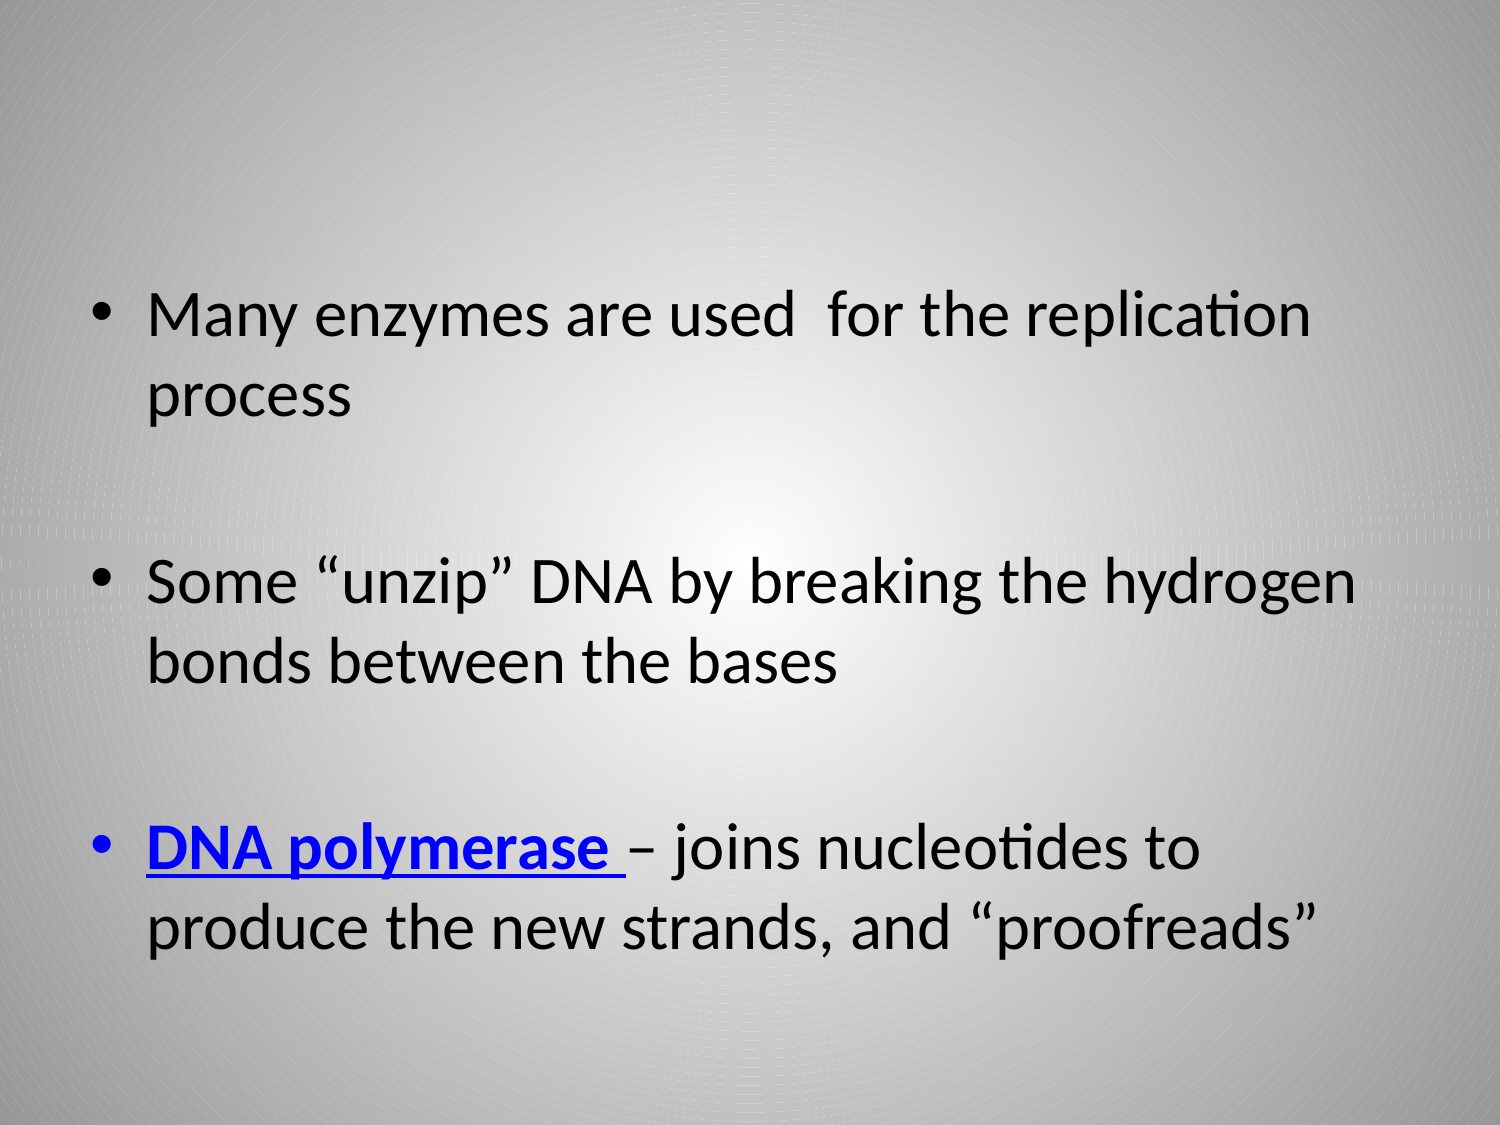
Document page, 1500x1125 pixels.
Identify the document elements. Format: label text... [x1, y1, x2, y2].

list Many enzymes are used for the replication process Some “unzip” DNA by breaking the hydrogen bonds between the bases DNA polymerase – joins nucleotides to produce the new strands, and “proofreads” [75, 262, 1425, 1005]
